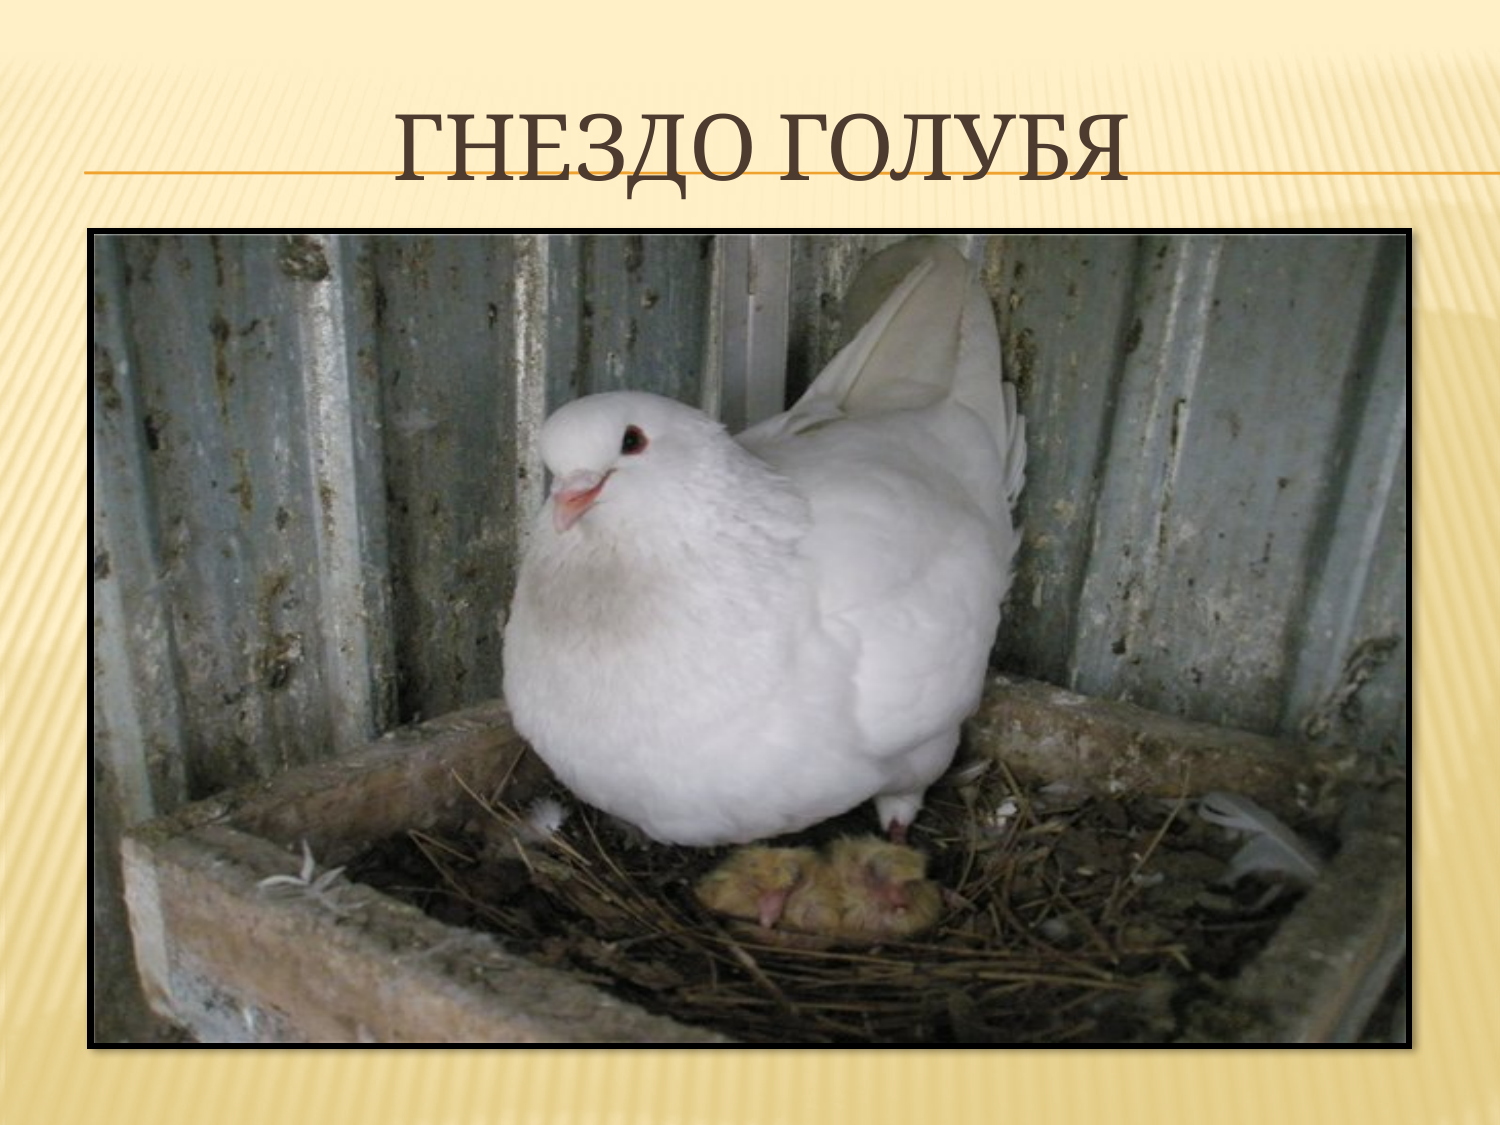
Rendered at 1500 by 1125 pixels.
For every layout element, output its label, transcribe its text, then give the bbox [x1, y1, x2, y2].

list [93, 234, 1407, 1044]
title ГНЕЗДО ГОЛУБЯ [50, 75, 1475, 213]
